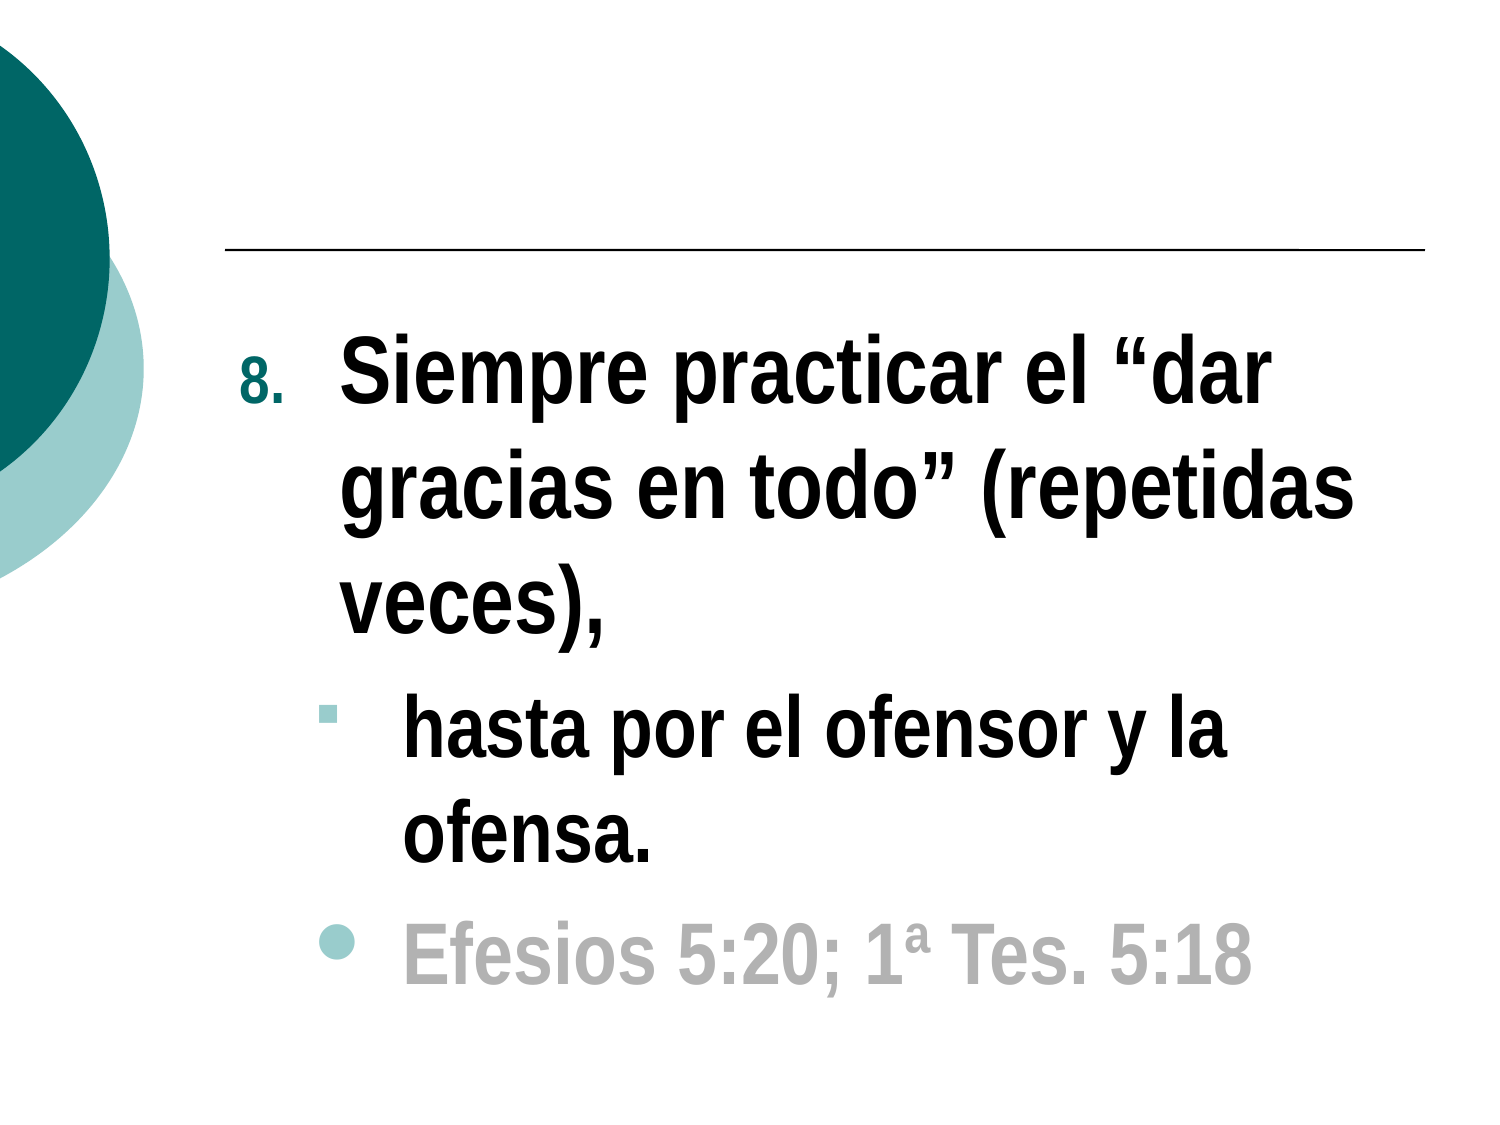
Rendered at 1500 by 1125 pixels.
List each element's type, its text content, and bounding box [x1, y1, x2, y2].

list Siempre practicar el “dar gracias en todo” (repetidas veces), hasta por el ofensor y la ofensa. Efesios 5:20; 1ª Tes. 5:18 [224, 299, 1425, 975]
